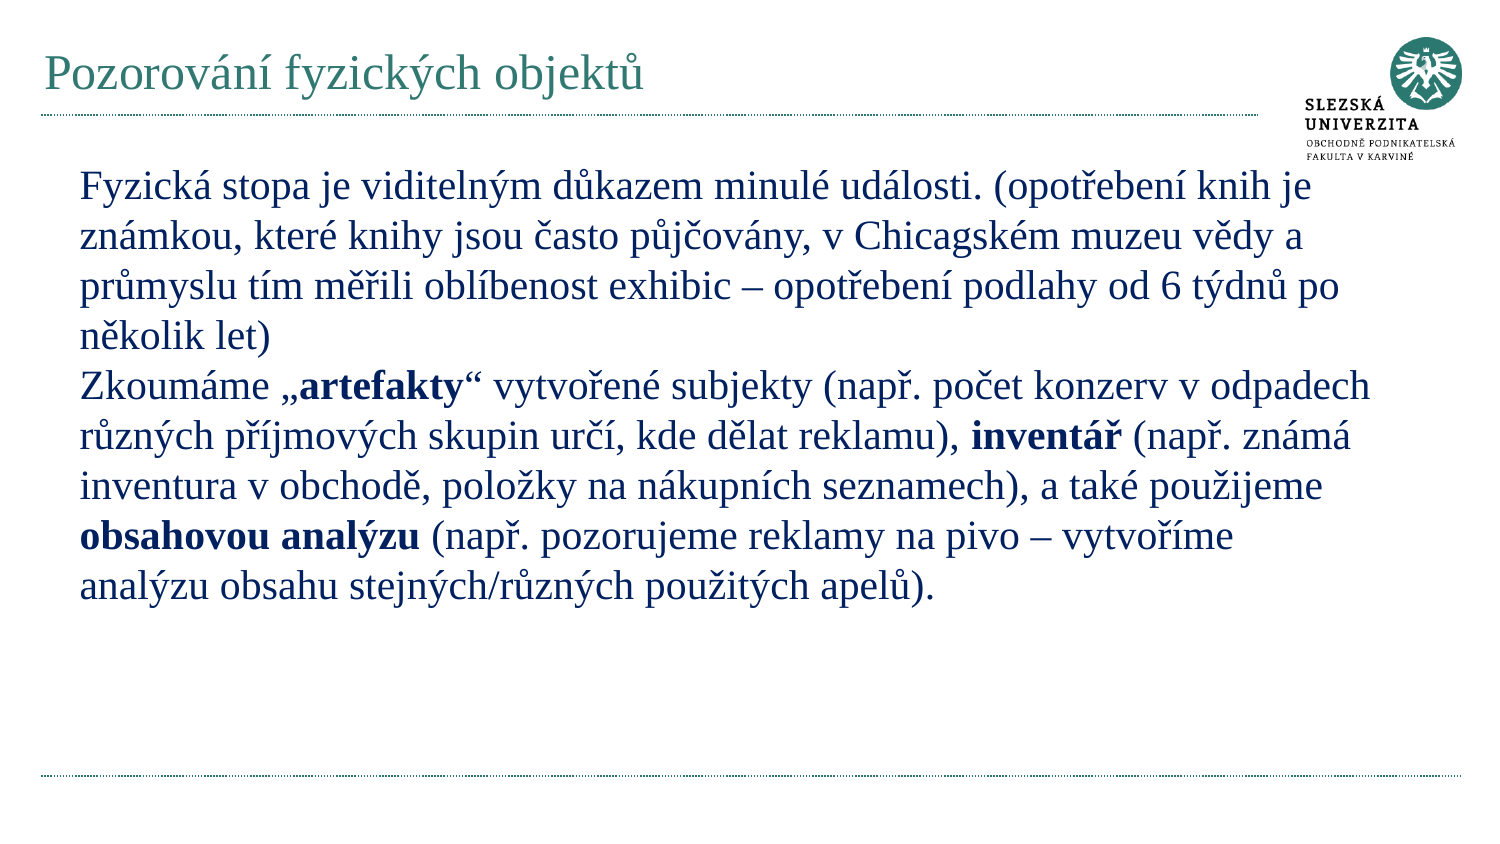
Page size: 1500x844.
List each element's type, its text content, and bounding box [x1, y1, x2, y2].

title Pozorování fyzických objektů [29, 32, 939, 116]
list Fyzická stopa je viditelným důkazem minulé události. (opotřebení knih je známkou, které knihy jsou často půjčovány, v Chicagském muzeu vědy a průmyslu tím měřili oblíbenost exhibic – opotřebení podlahy od 6 týdnů po několik let) Zkoumáme „artefakty“ vytvořené subjekty (např. počet konzerv v odpadech různých příjmových skupin určí, kde dělat reklamu), inventář (např. známá inventura v obchodě, položky na nákupních seznamech), a také použijeme obsahovou analýzu (např. pozorujeme reklamy na pivo – vytvoříme analýzu obsahu stejných/různých použitých apelů). [64, 150, 1388, 647]
picture [1305, 37, 1462, 160]
